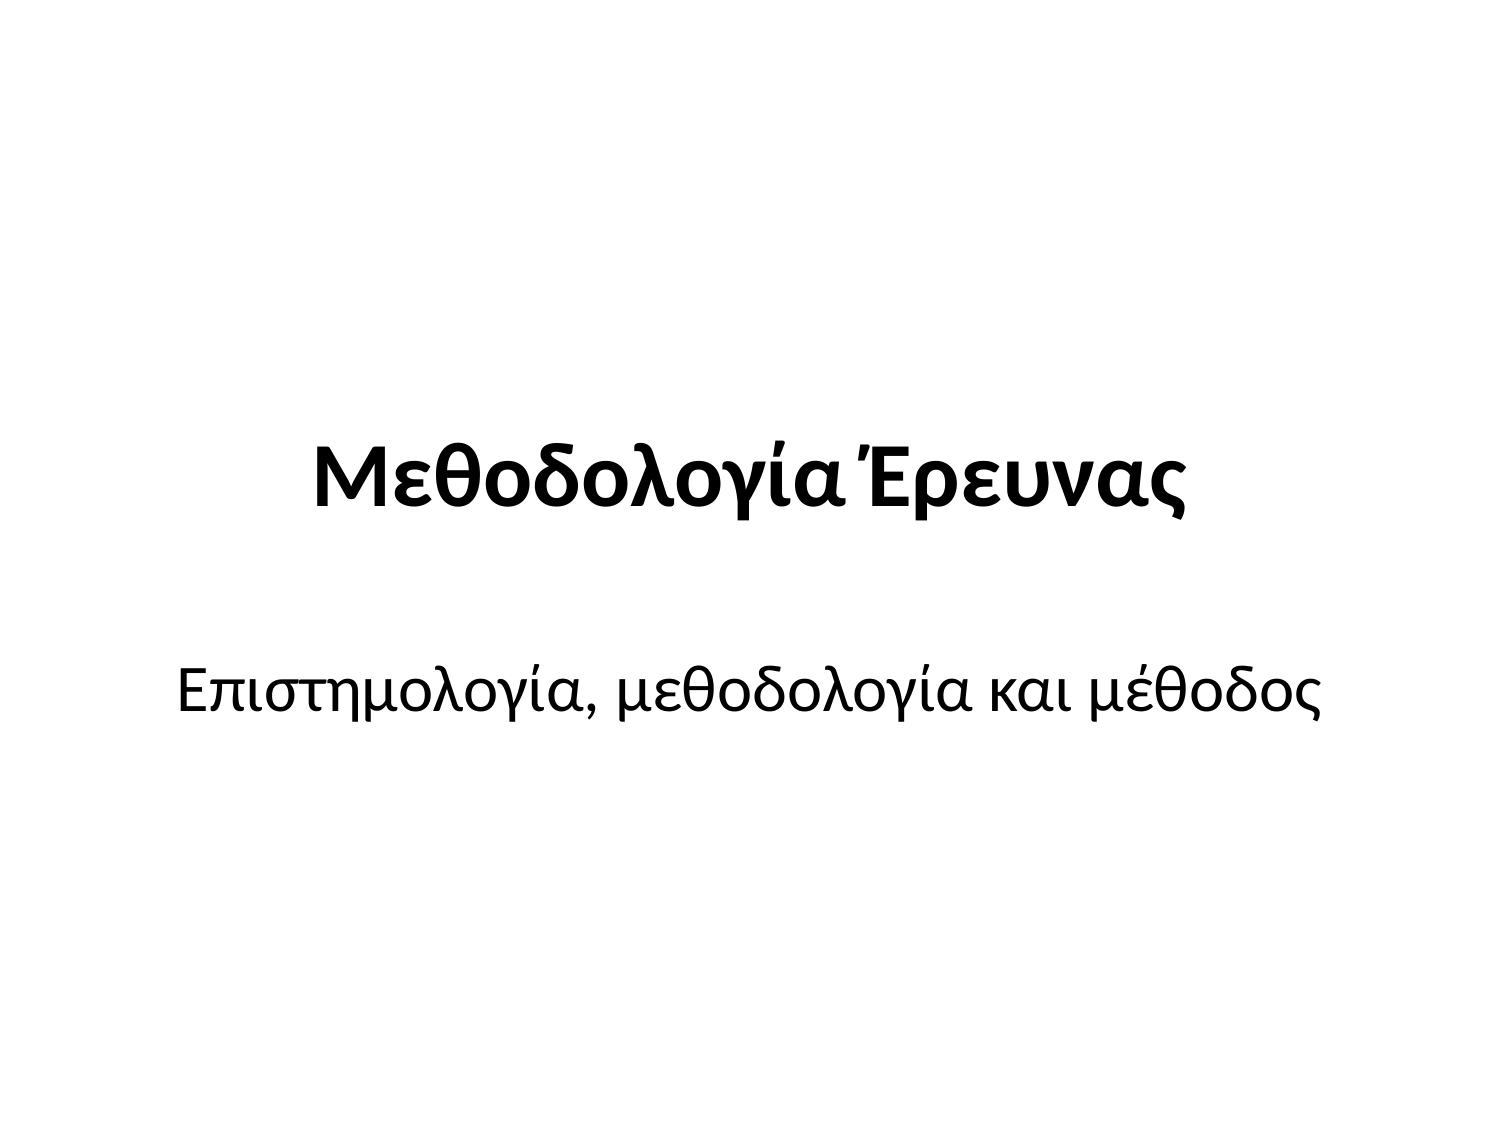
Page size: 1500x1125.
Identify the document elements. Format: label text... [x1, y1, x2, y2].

subtitle Επιστημολογία, μεθοδολογία και μέθοδος [112, 637, 1388, 925]
title Μεθοδολογία Έρευνας [112, 349, 1388, 591]
